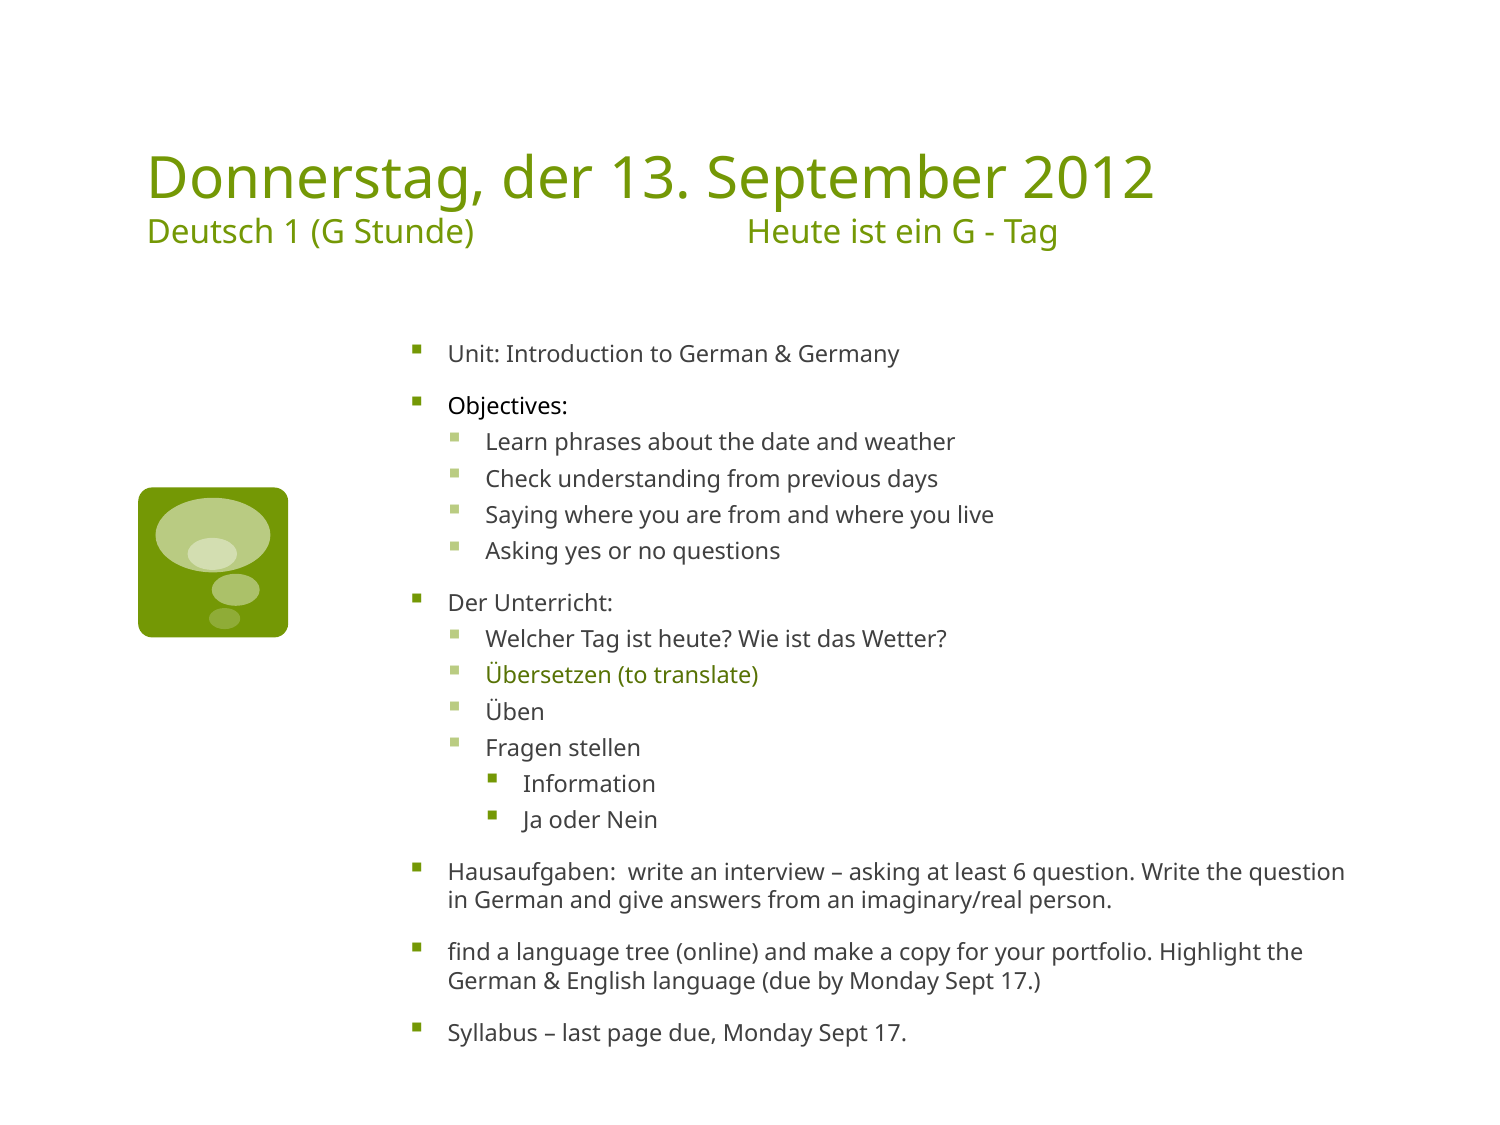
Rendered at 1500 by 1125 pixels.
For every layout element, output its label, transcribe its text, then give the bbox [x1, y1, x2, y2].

list Unit: Introduction to German & Germany Objectives: Learn phrases about the date and weather Check understanding from previous days Saying where you are from and where you live Asking yes or no questions Der Unterricht: Welcher Tag ist heute? Wie ist das Wetter? Übersetzen (to translate) Üben Fragen stellen Information Ja oder Nein Hausaufgaben: write an interview – asking at least 6 question. Write the question in German and give answers from an imaginary/real person. find a language tree (online) and make a copy for your portfolio. Highlight the German & English language (due by Monday Sept 17.) Syllabus – last page due, Monday Sept 17. [394, 331, 1374, 1064]
title Donnerstag, der 13. September 2012 Deutsch 1 (G Stunde) Heute ist ein G - Tag [131, 112, 1375, 258]
